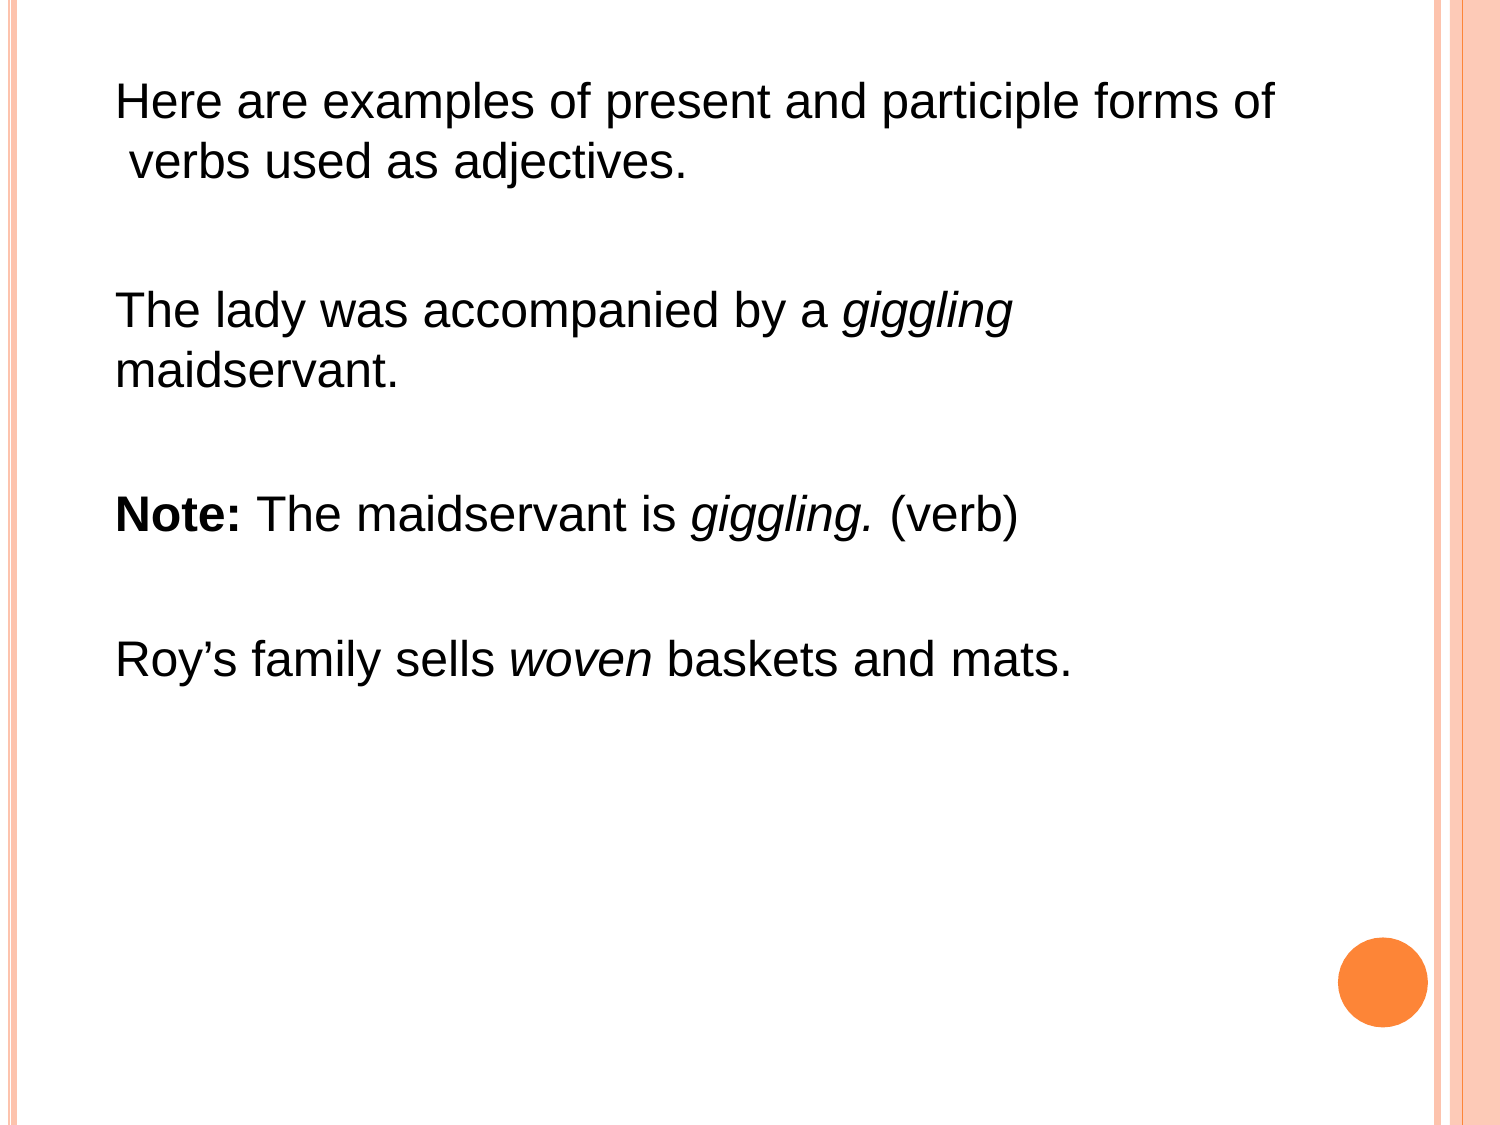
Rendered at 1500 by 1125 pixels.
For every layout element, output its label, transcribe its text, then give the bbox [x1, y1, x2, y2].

text_box Here are examples of present and participle forms of verbs used as adjectives. The lady was accompanied by a giggling maidservant. Note: The maidservant is giggling. (verb) Roy’s family sells woven baskets and mats. [112, 66, 1319, 687]
